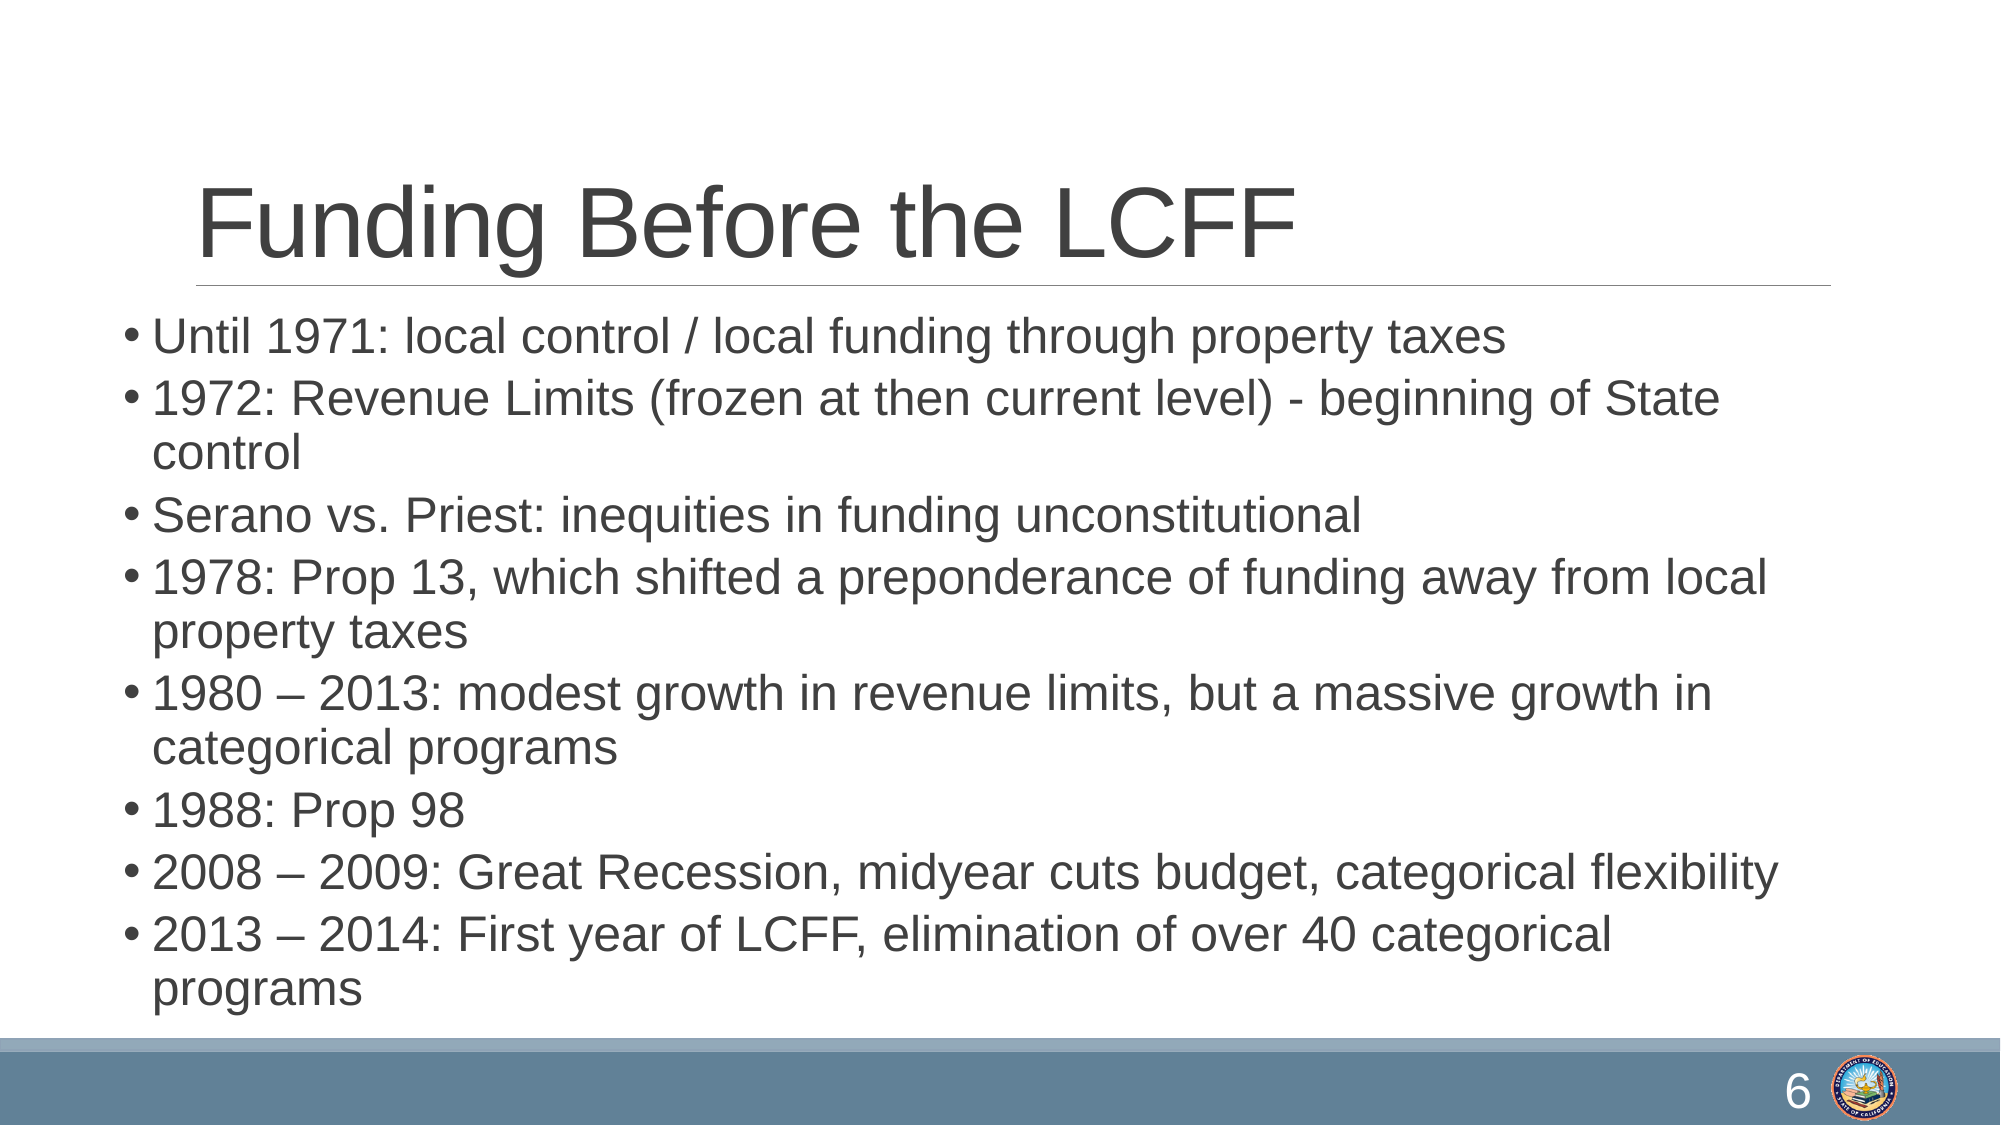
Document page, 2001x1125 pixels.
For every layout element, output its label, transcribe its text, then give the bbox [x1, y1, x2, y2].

picture [1831, 1055, 1899, 1122]
title Funding Before the LCFF [180, 47, 1830, 285]
list Until 1971: local control / local funding through property taxes 1972: Revenue Limits (frozen at then current level) - beginning of State control Serano vs. Priest: inequities in funding unconstitutional 1978: Prop 13, which shifted a preponderance of funding away from local property taxes 1980 – 2013: modest growth in revenue limits, but a massive growth in categorical programs 1988: Prop 98 2008 – 2009: Great Recession, midyear cuts budget, categorical flexibility 2013 – 2014: First year of LCFF, elimination of over 40 categorical programs [115, 302, 1830, 1018]
slide_number 6 [1611, 1059, 1827, 1119]
